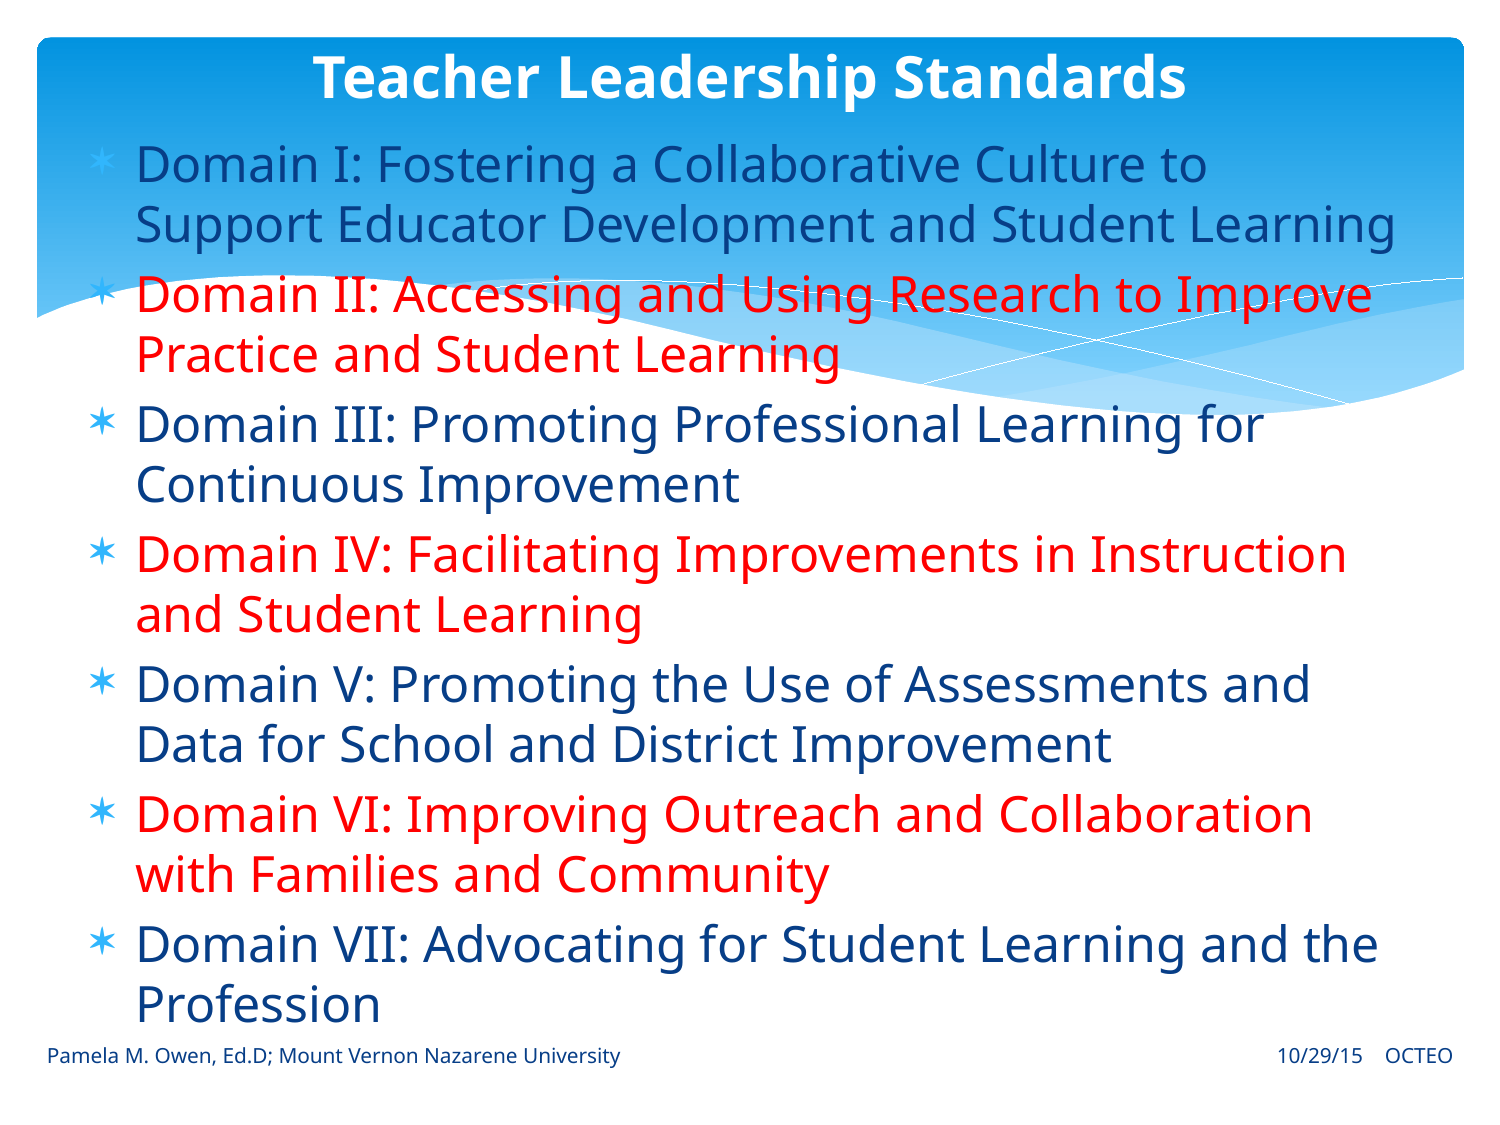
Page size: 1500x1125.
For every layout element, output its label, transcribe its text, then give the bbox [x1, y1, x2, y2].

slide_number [847, 1025, 1469, 1086]
title Teacher Leadership Standards [75, 0, 1425, 150]
list Domain I: Fostering a Collaborative Culture to Support Educator Development and Student Learning Domain II: Accessing and Using Research to Improve Practice and Student Learning Domain III: Promoting Professional Learning for Continuous Improvement Domain IV: Facilitating Improvements in Instruction and Student Learning Domain V: Promoting the Use of Assessments and Data for School and District Improvement Domain VI: Improving Outreach and Collaboration with Families and Community Domain VII: Advocating for Student Learning and the Profession [75, 150, 1425, 1050]
footer Pamela M. Owen, Ed.D; Mount Vernon Nazarene University [31, 1025, 653, 1086]
